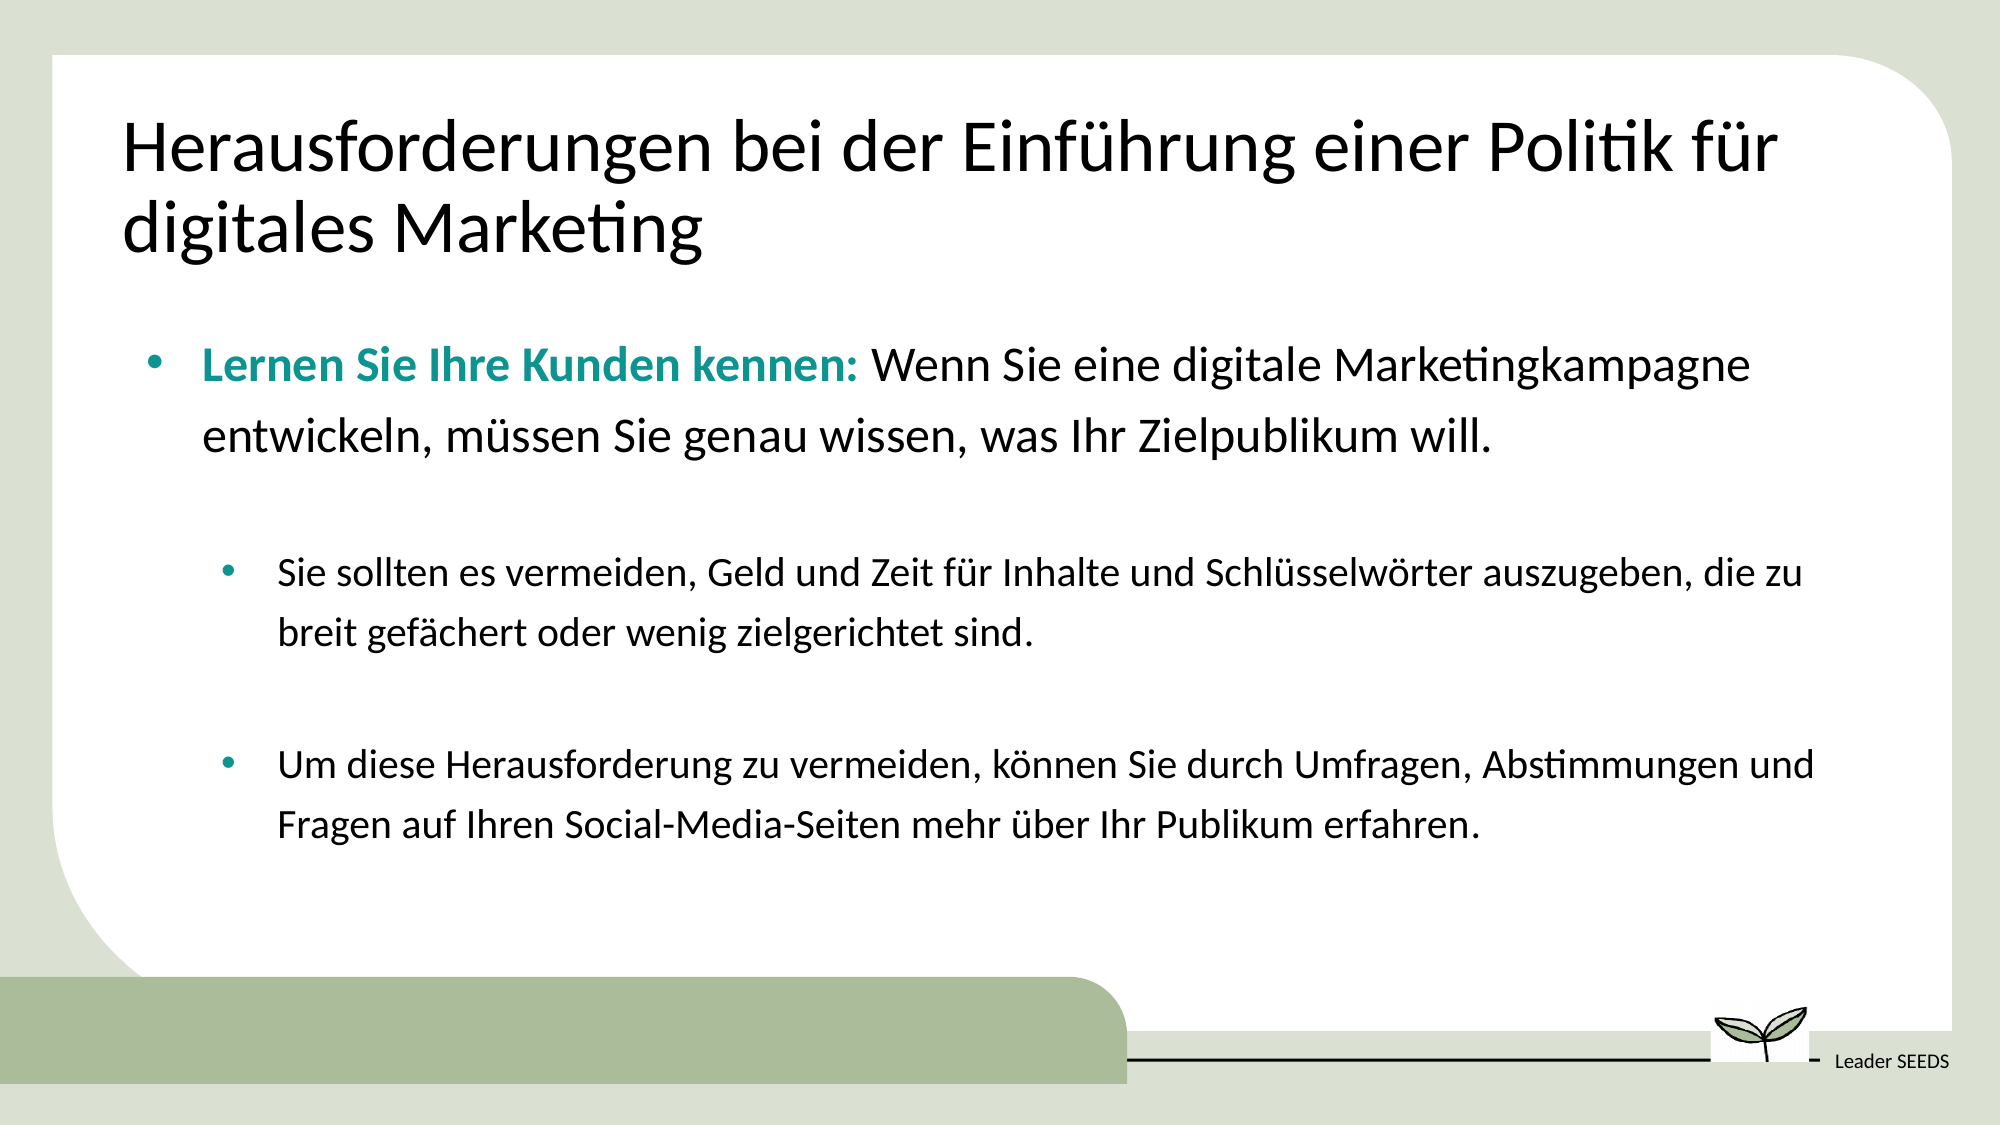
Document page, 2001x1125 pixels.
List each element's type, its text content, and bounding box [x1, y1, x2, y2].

list Herausforderungen bei der Einführung einer Politik für digitales Marketing [107, 99, 1846, 232]
list Lernen Sie Ihre Kunden kennen: Wenn Sie eine digitale Marketingkampagne entwickeln, müssen Sie genau wissen, was Ihr Zielpublikum will. Sie sollten es vermeiden, Geld und Zeit für Inhalte und Schlüsselwörter auszugeben, die zu breit gefächert oder wenig zielgerichtet sind. Um diese Herausforderung zu vermeiden, können Sie durch Umfragen, Abstimmungen und Fragen auf Ihren Social-Media-Seiten mehr über Ihr Publikum erfahren. [130, 311, 1869, 1001]
picture [1710, 1001, 1810, 1062]
